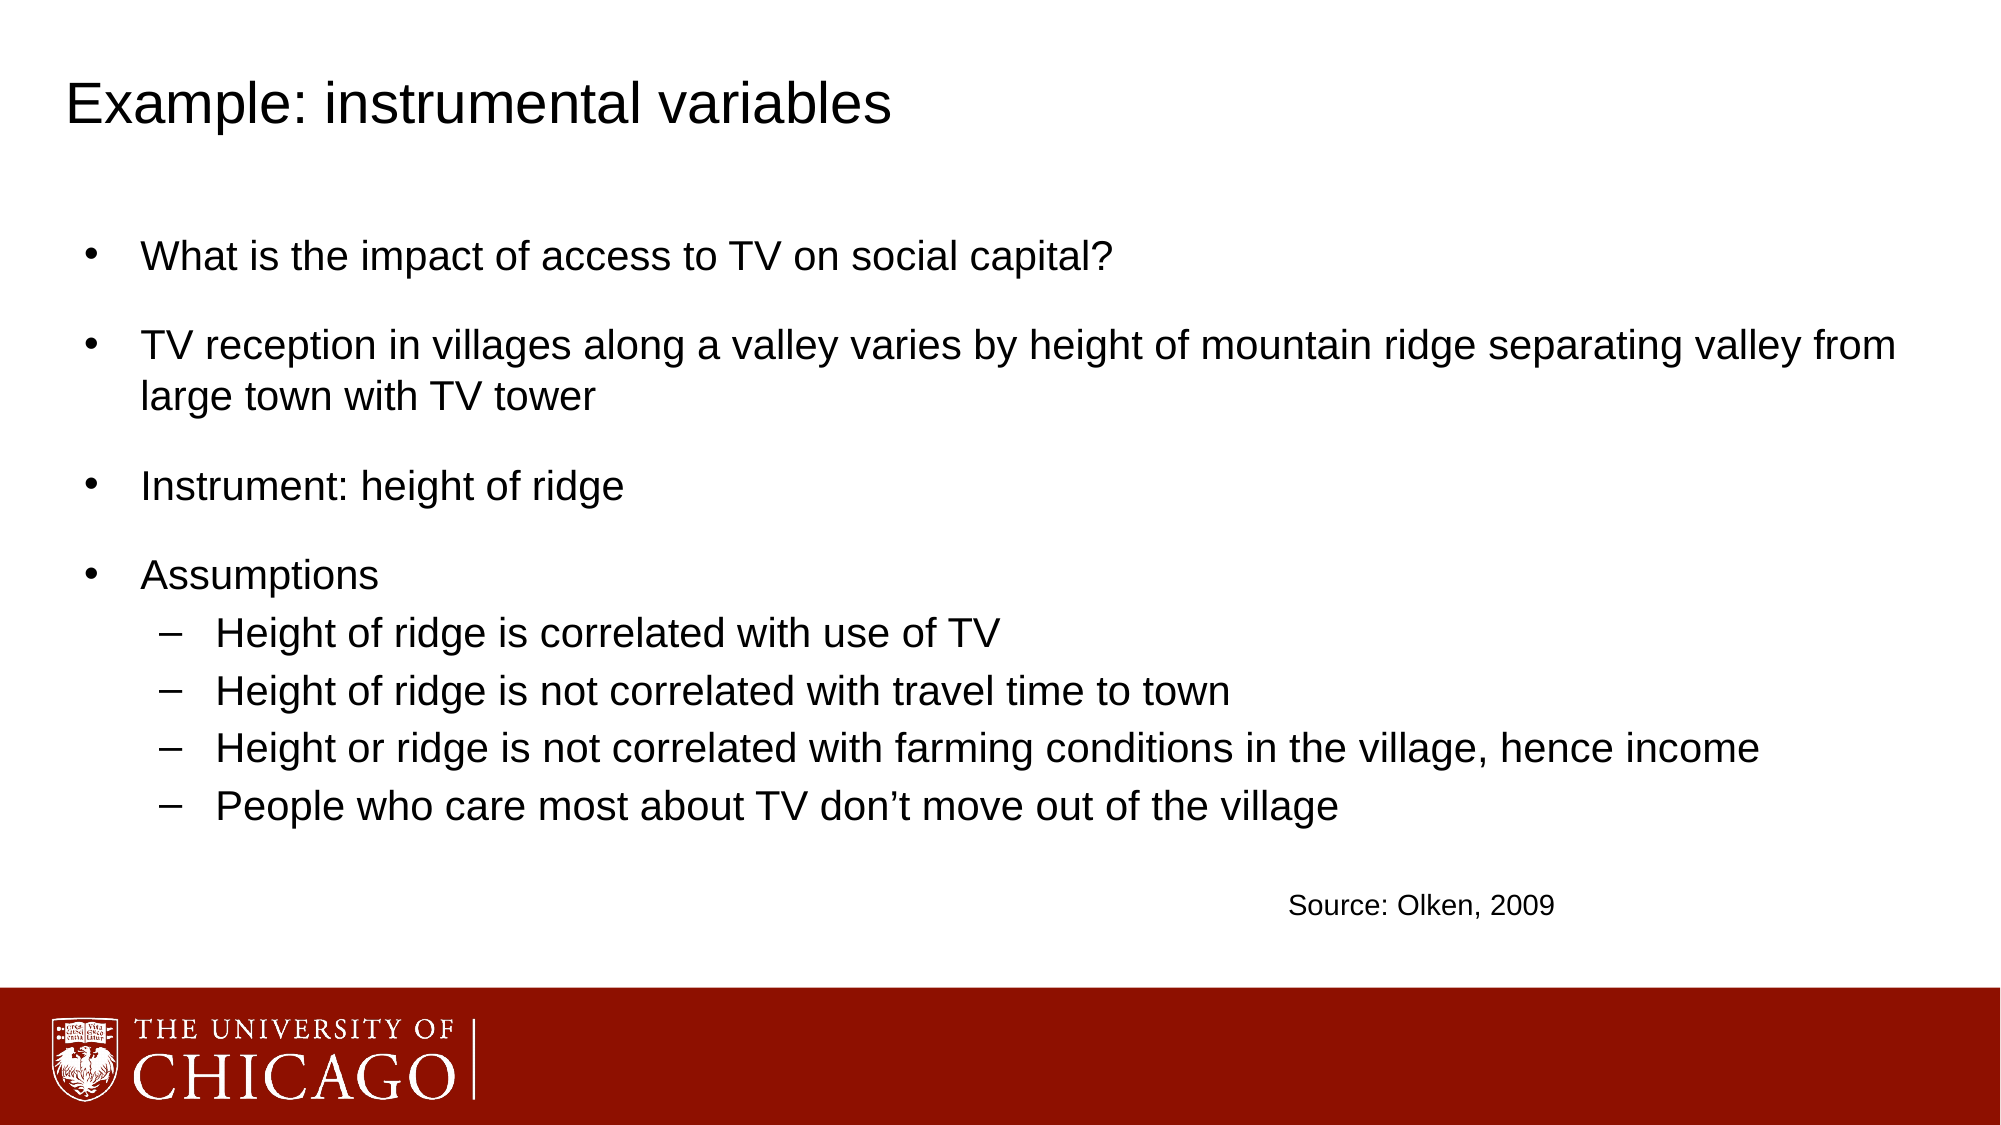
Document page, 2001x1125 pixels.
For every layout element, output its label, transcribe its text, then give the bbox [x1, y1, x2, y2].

picture [27, 992, 485, 1119]
text_box Source: Olken, 2009 [1273, 879, 1899, 929]
list What is the impact of access to TV on social capital? TV reception in villages along a valley varies by height of mountain ridge separating valley from large town with TV tower Instrument: height of ridge Assumptions Height of ridge is correlated with use of TV Height of ridge is not correlated with travel time to town Height or ridge is not correlated with farming conditions in the village, hence income People who care most about TV don’t move out of the village [50, 220, 1964, 950]
title Example: instrumental variables [50, 6, 1851, 194]
